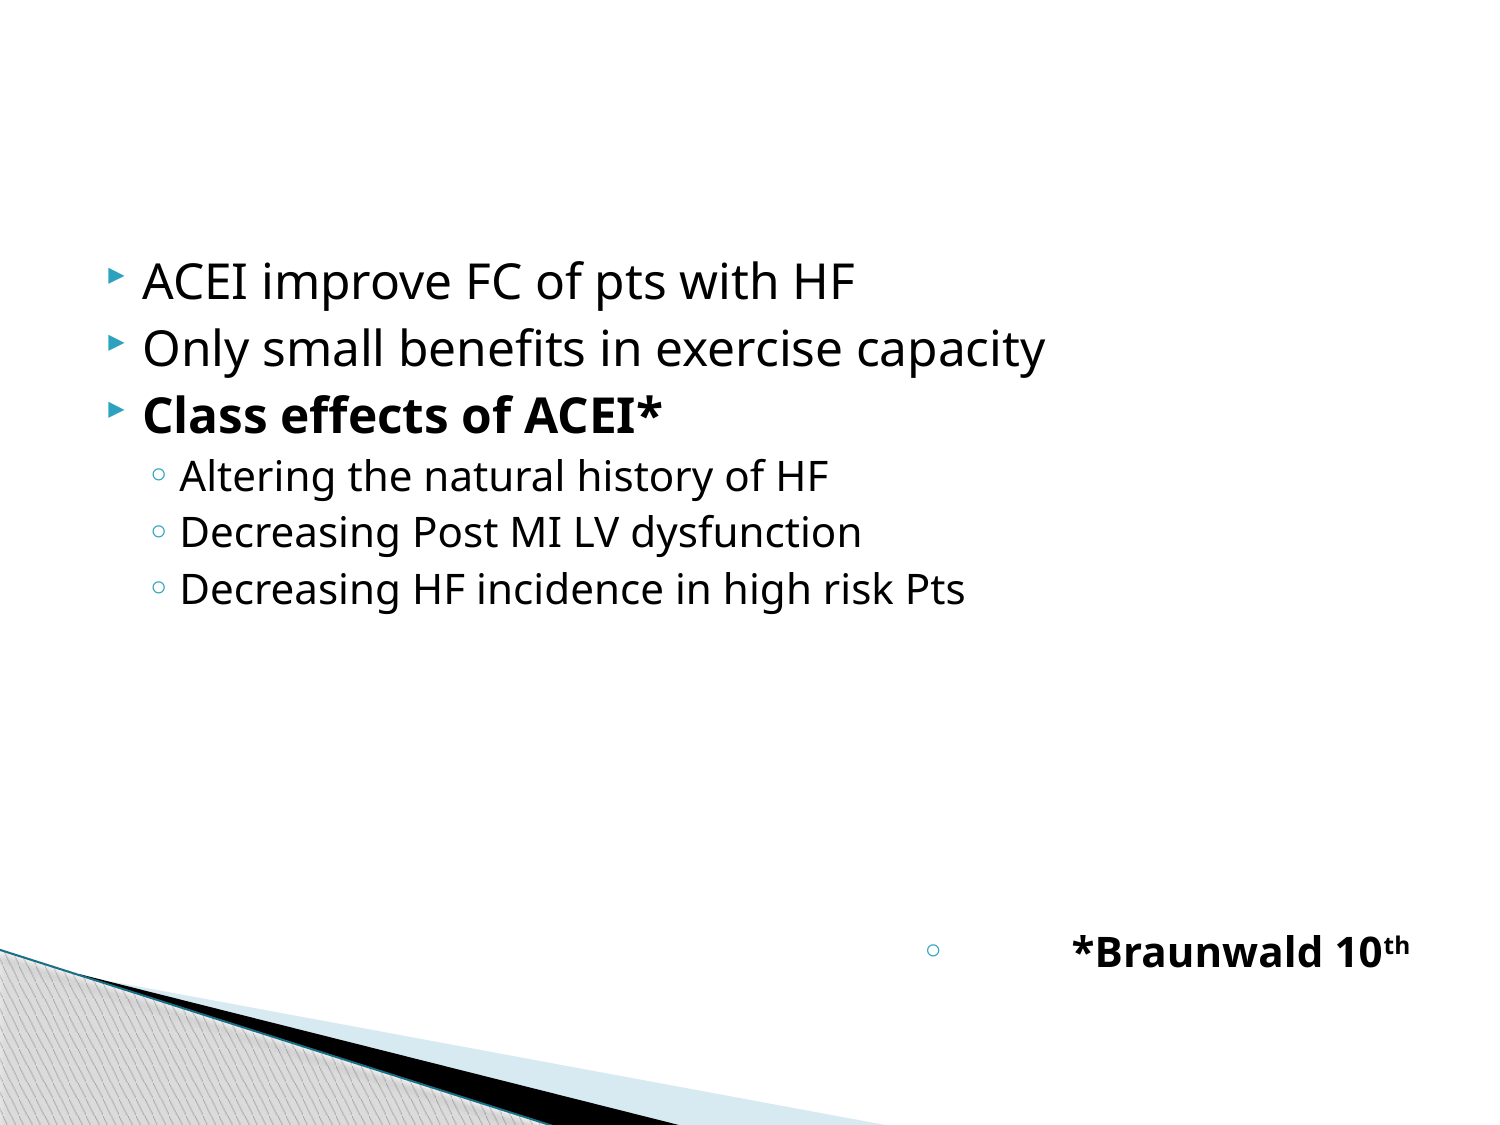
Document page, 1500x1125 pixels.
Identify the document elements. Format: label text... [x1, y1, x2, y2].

list ACEI improve FC of pts with HF Only small benefits in exercise capacity Class effects of ACEI* Altering the natural history of HF Decreasing Post MI LV dysfunction Decreasing HF incidence in high risk Pts *Braunwald 10th [75, 243, 1425, 986]
